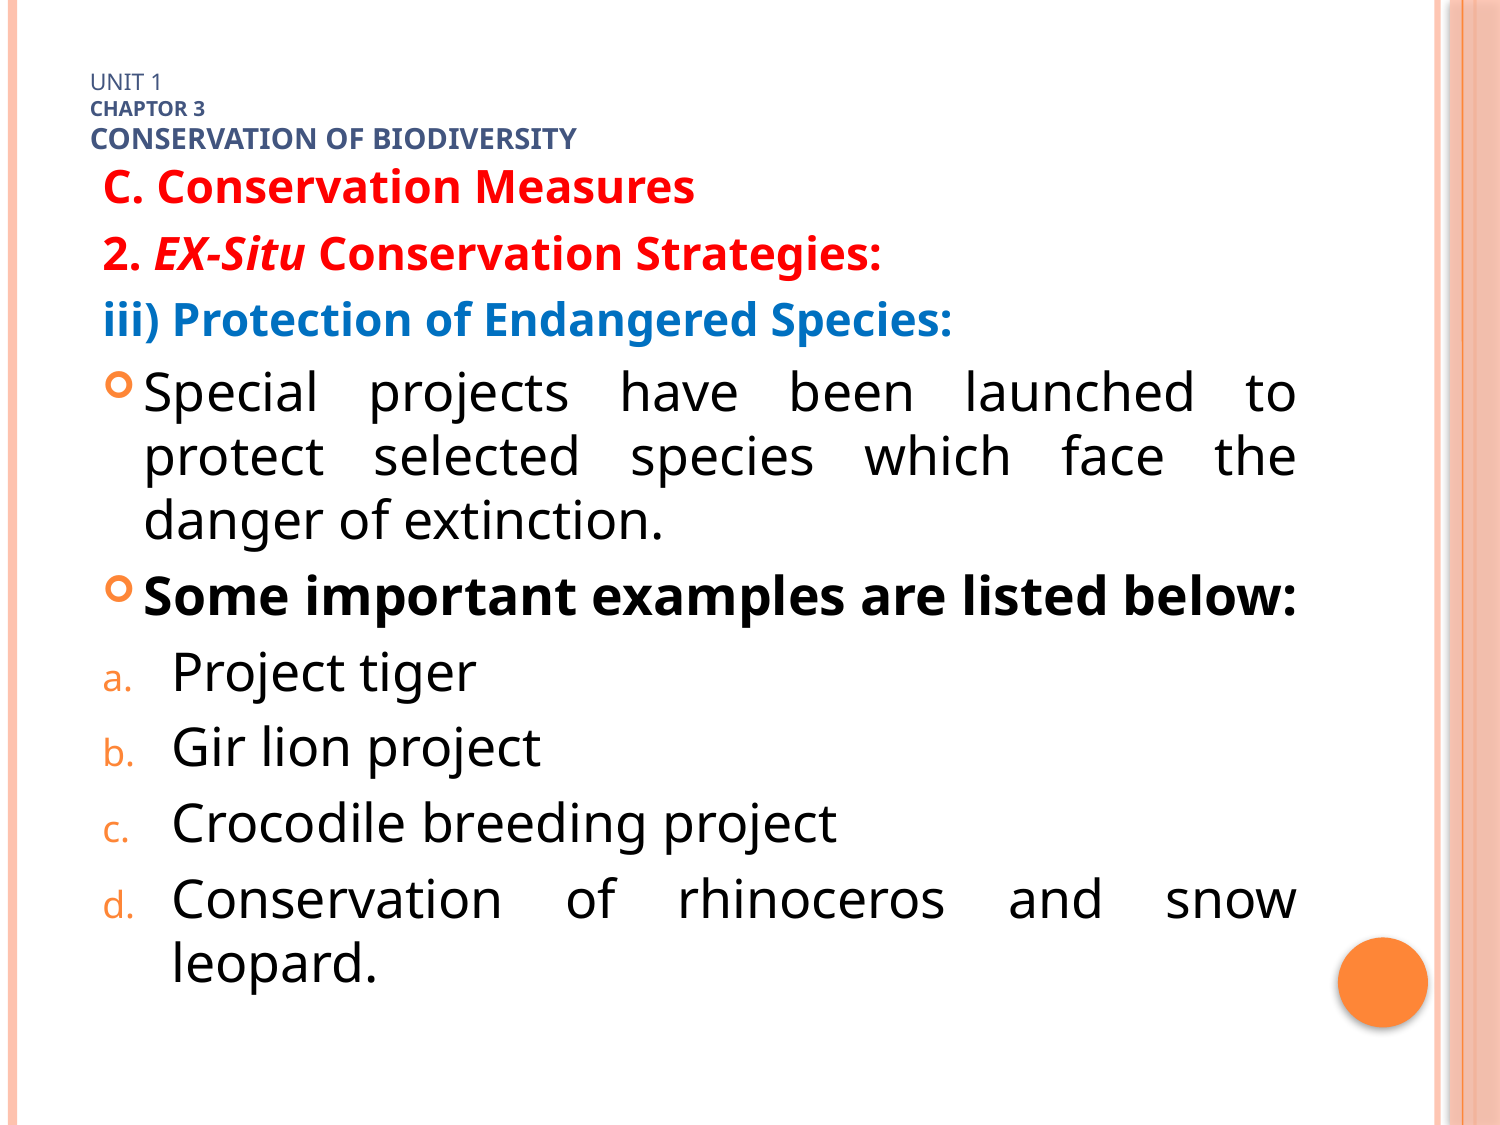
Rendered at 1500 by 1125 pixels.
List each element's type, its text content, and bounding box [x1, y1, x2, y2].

title Unit 1 Chaptor 3 Conservation of biodiversity [75, 45, 1300, 163]
list C. Conservation Measures 2. EX-Situ Conservation Strategies: iii) Protection of Endangered Species: Special projects have been launched to protect selected species which face the danger of extinction. Some important examples are listed below: Project tiger Gir lion project Crocodile breeding project Conservation of rhinoceros and snow leopard. [87, 149, 1313, 1062]
